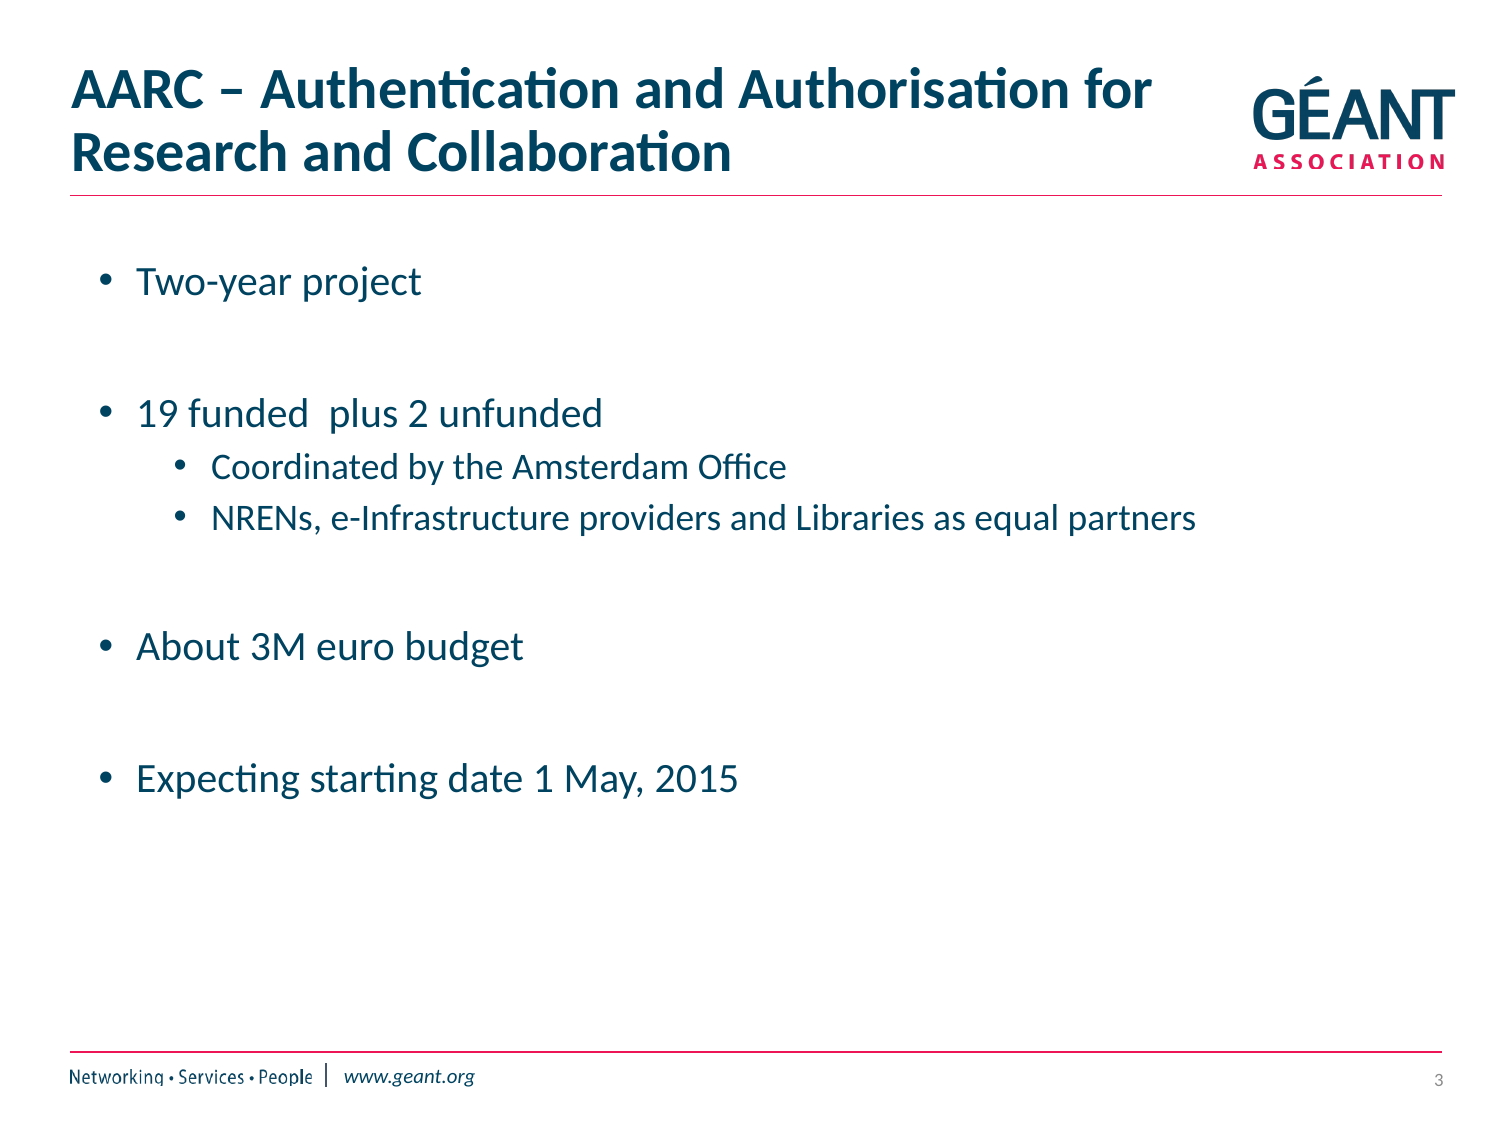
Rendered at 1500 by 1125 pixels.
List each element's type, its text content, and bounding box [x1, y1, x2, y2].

slide_number 3 [1395, 1048, 1459, 1109]
list Two-year project 19 funded plus 2 unfunded Coordinated by the Amsterdam Office NRENs, e-Infrastructure providers and Libraries as equal partners About 3M euro budget Expecting starting date 1 May, 2015 [83, 251, 1426, 966]
title AARC – Authentication and Authorisation for Research and Collaboration [56, 12, 1239, 230]
